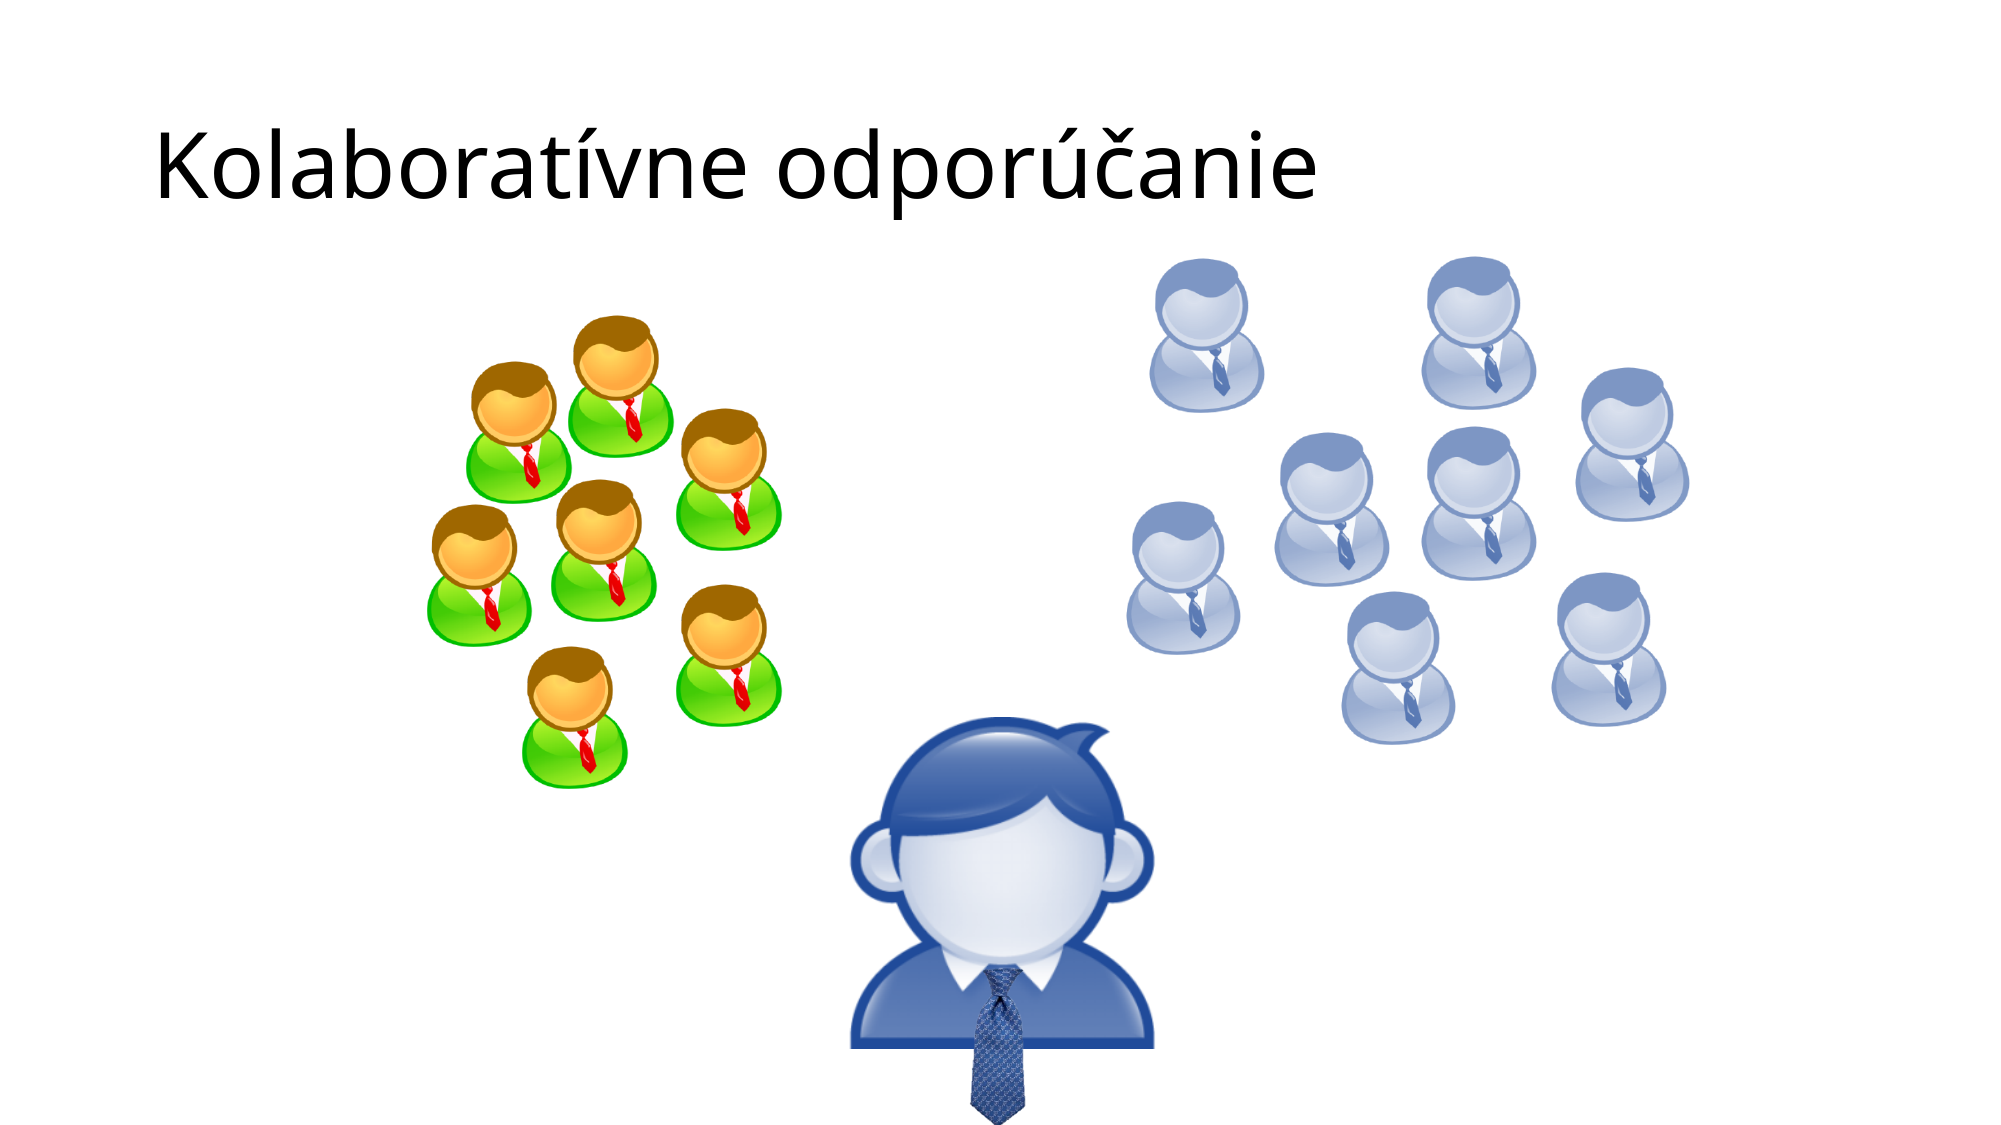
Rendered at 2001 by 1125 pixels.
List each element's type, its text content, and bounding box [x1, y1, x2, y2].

picture [837, 717, 1168, 1125]
title Kolaboratívne odporúčanie [137, 59, 1863, 278]
picture [1321, 591, 1475, 745]
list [1106, 501, 1260, 655]
picture [1254, 256, 1709, 727]
picture [408, 315, 800, 789]
picture [1129, 258, 1284, 413]
